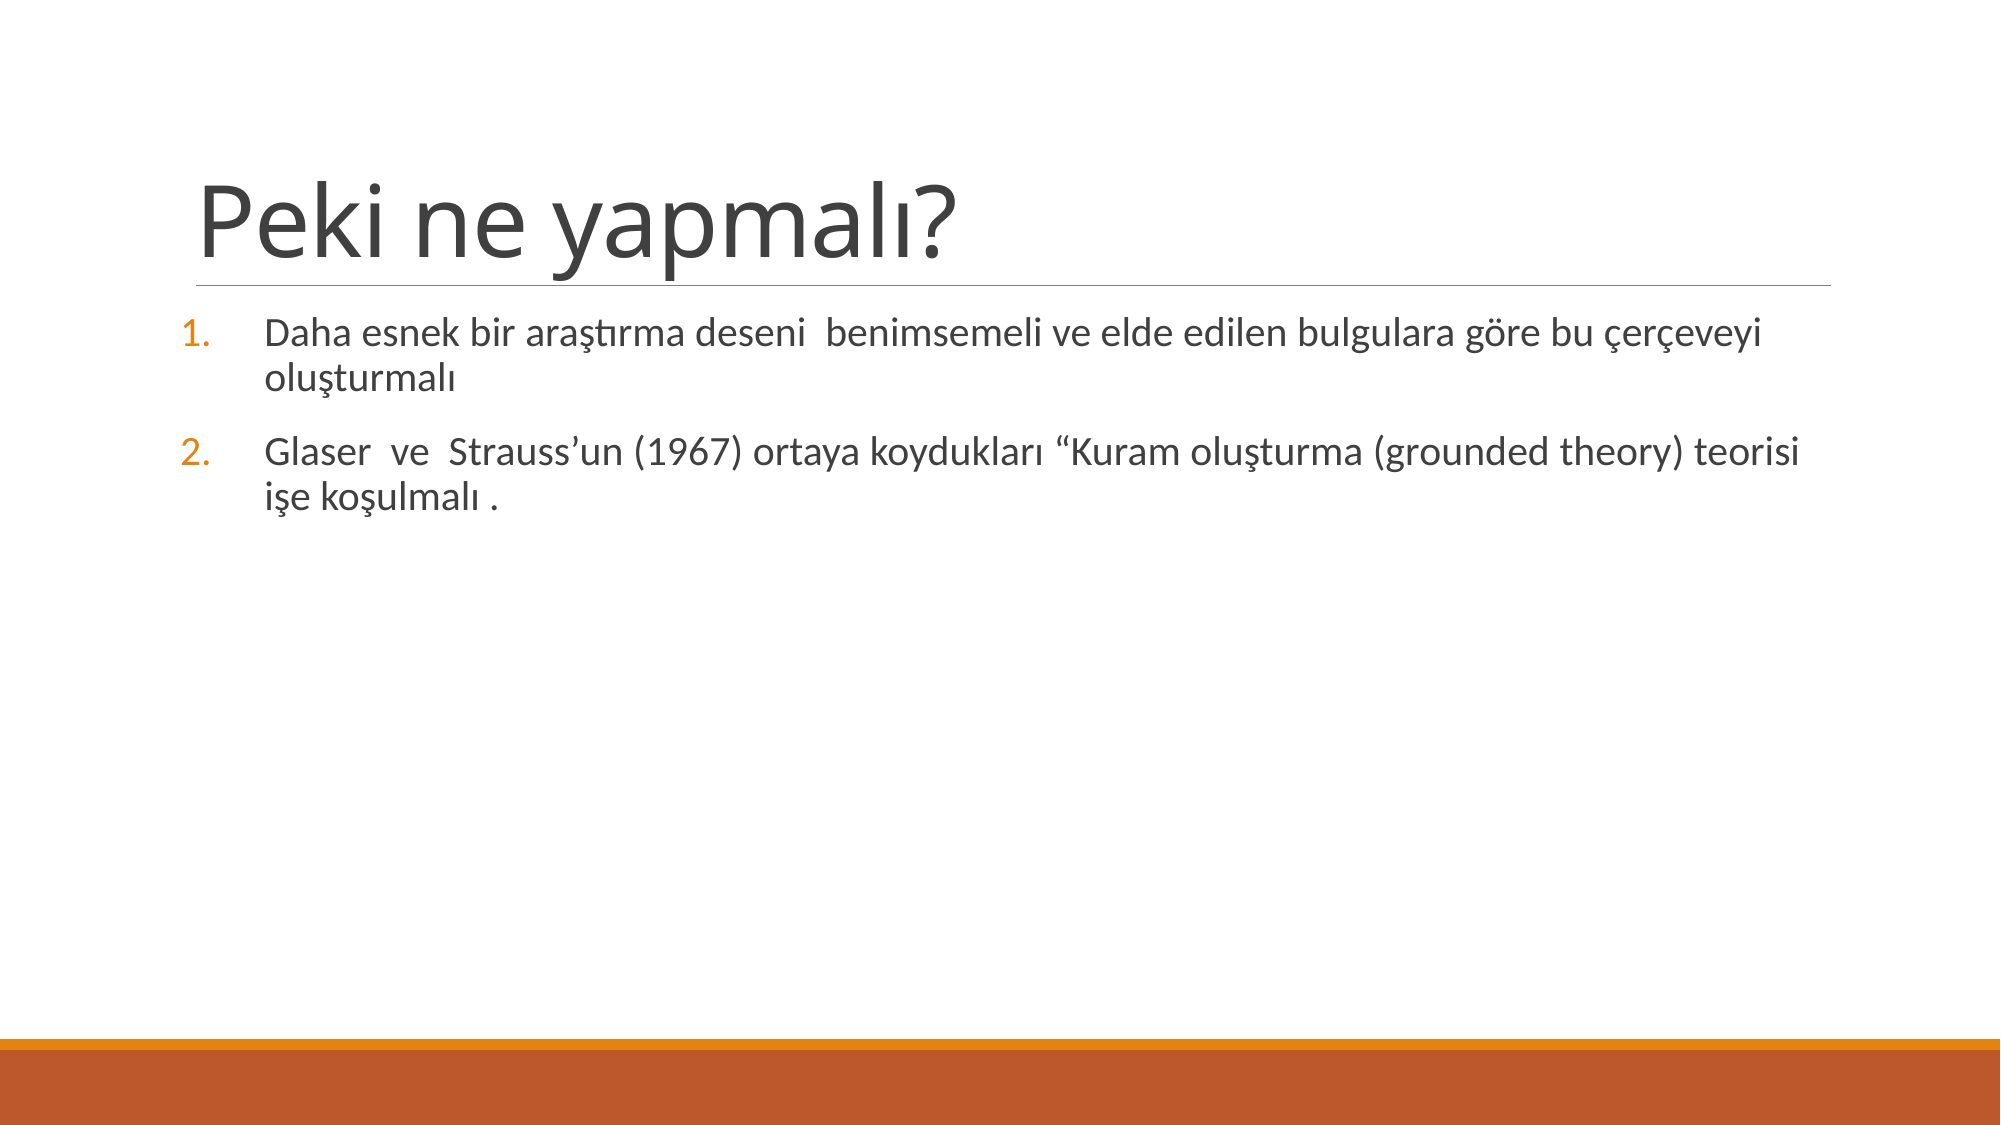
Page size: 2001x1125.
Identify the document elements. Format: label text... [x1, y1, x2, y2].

title Peki ne yapmalı? [180, 47, 1830, 285]
list Daha esnek bir araştırma deseni benimsemeli ve elde edilen bulgulara göre bu çerçeveyi oluşturmalı Glaser ve Strauss’un (1967) ortaya koydukları “Kuram oluşturma (grounded theory) teorisi işe koşulmalı . [180, 302, 1830, 963]
